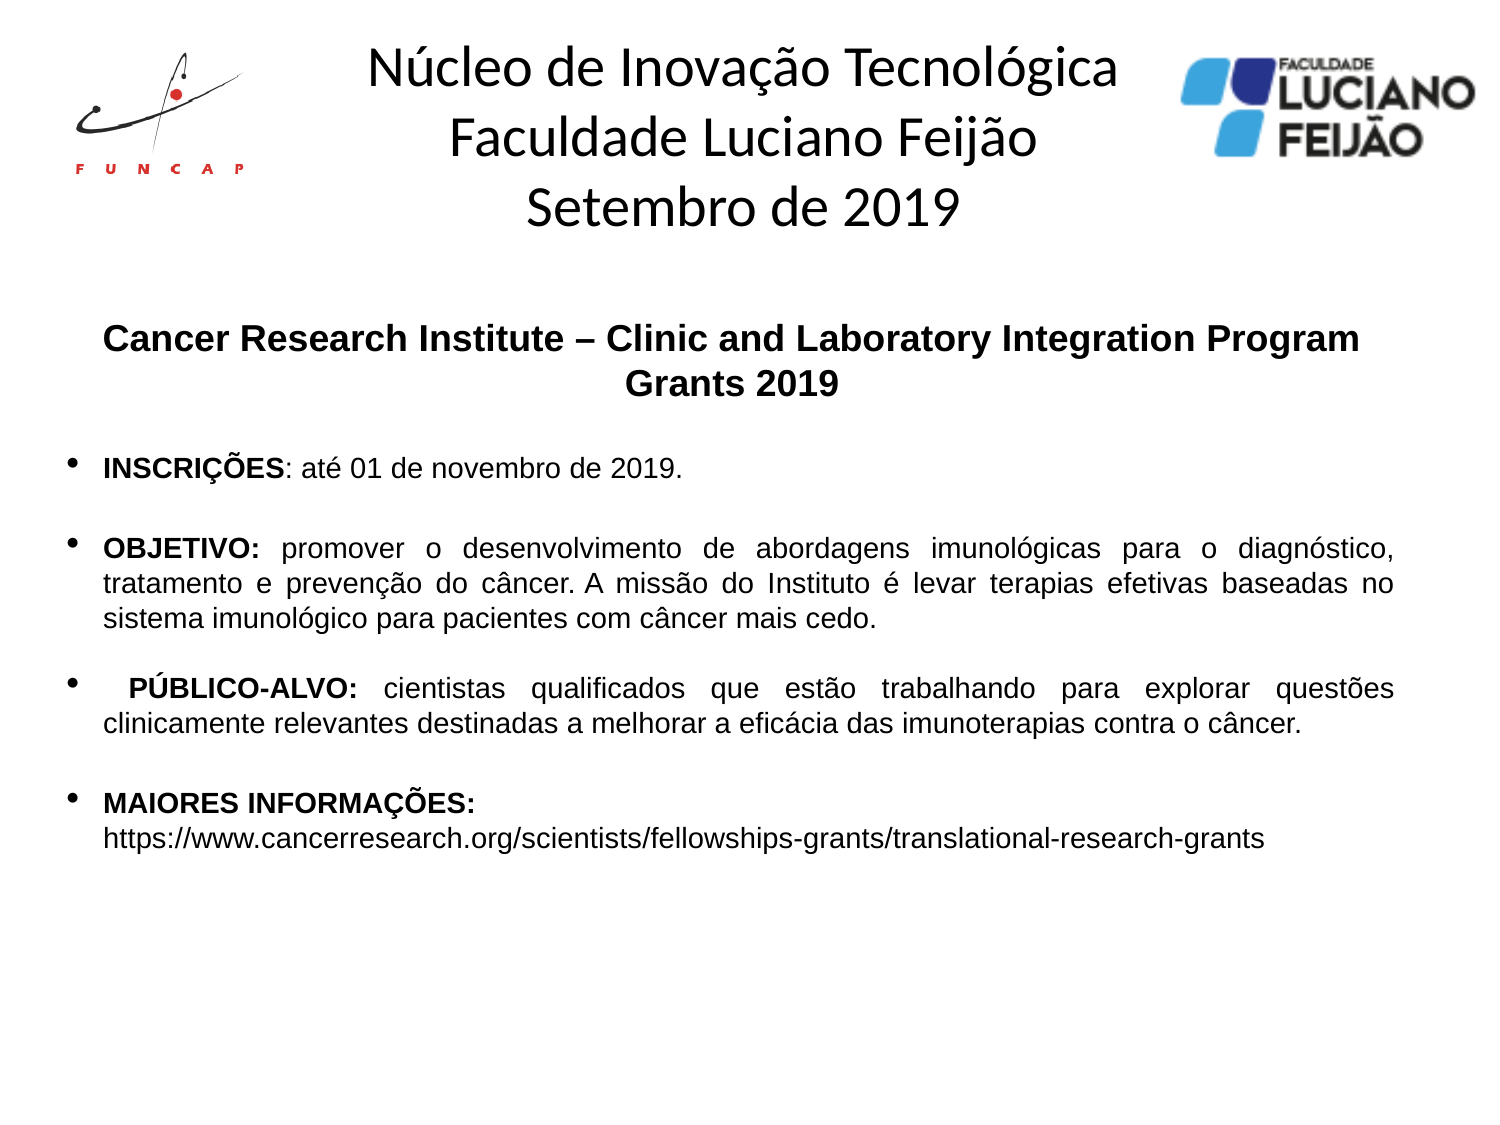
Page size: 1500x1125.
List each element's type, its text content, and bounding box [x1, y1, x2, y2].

picture [1176, 52, 1480, 164]
text_box Cancer Research Institute – Clinic and Laboratory Integration Program Grants 2019 INSCRIÇÕES: até 01 de novembro de 2019. OBJETIVO: promover o desenvolvimento de abordagens imunológicas para o diagnóstico, tratamento e prevenção do câncer. A missão do Instituto é levar terapias efetivas baseadas no sistema imunológico para pacientes com câncer mais cedo. PÚBLICO-ALVO: cientistas qualificados que estão trabalhando para explorar questões clinicamente relevantes destinadas a melhorar a eficácia das imunoterapias contra o câncer. MAIORES INFORMAÇÕES: https://www.cancerresearch.org/scientists/fellowships-grants/translational-research-grants [52, 222, 1411, 1025]
picture [74, 52, 246, 174]
text_box Núcleo de Inovação Tecnológica Faculdade Luciano Feijão Setembro de 2019 [75, 45, 1413, 221]
